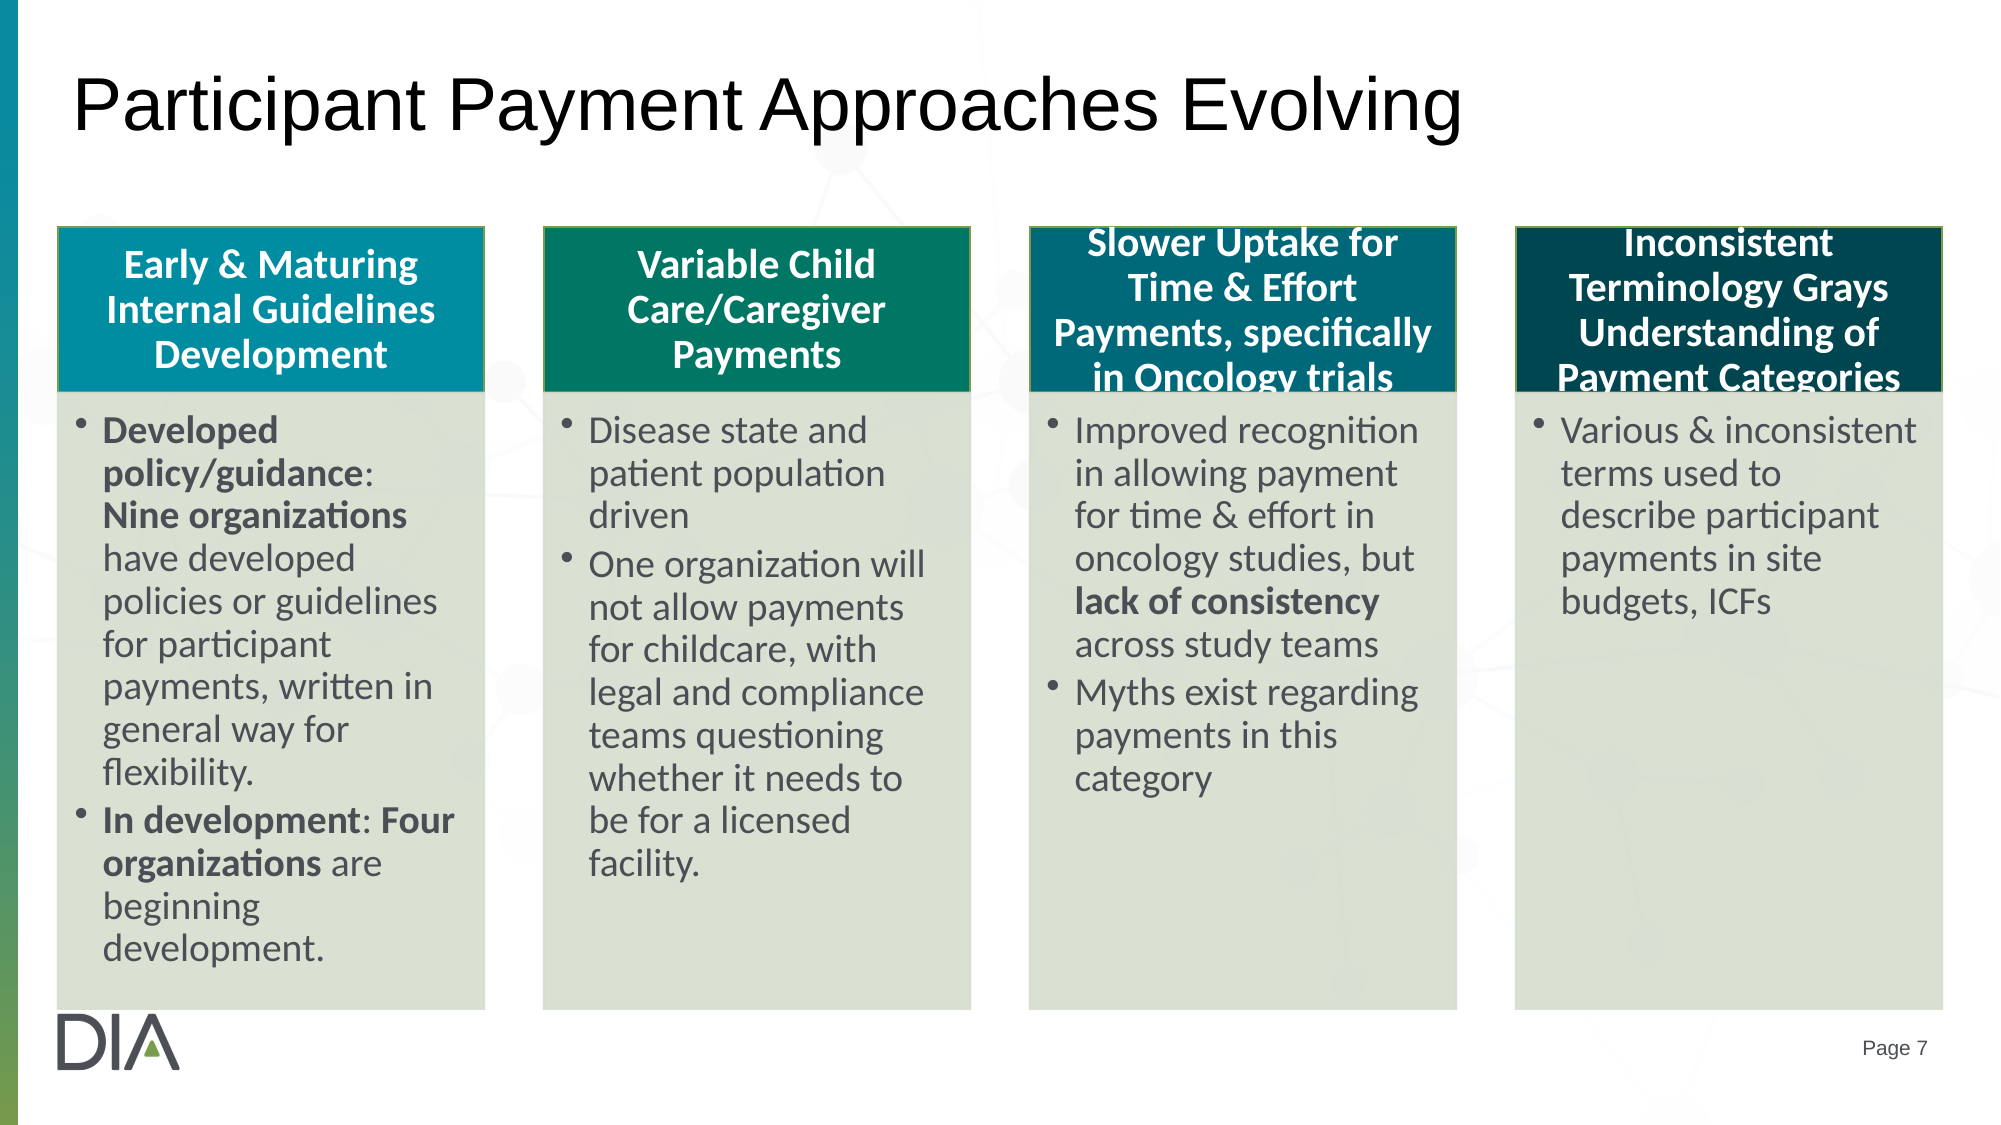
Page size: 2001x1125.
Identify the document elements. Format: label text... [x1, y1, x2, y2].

title Participant Payment Approaches Evolving [57, 59, 1943, 142]
picture [0, 0, 2000, 1125]
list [57, 201, 1943, 1035]
